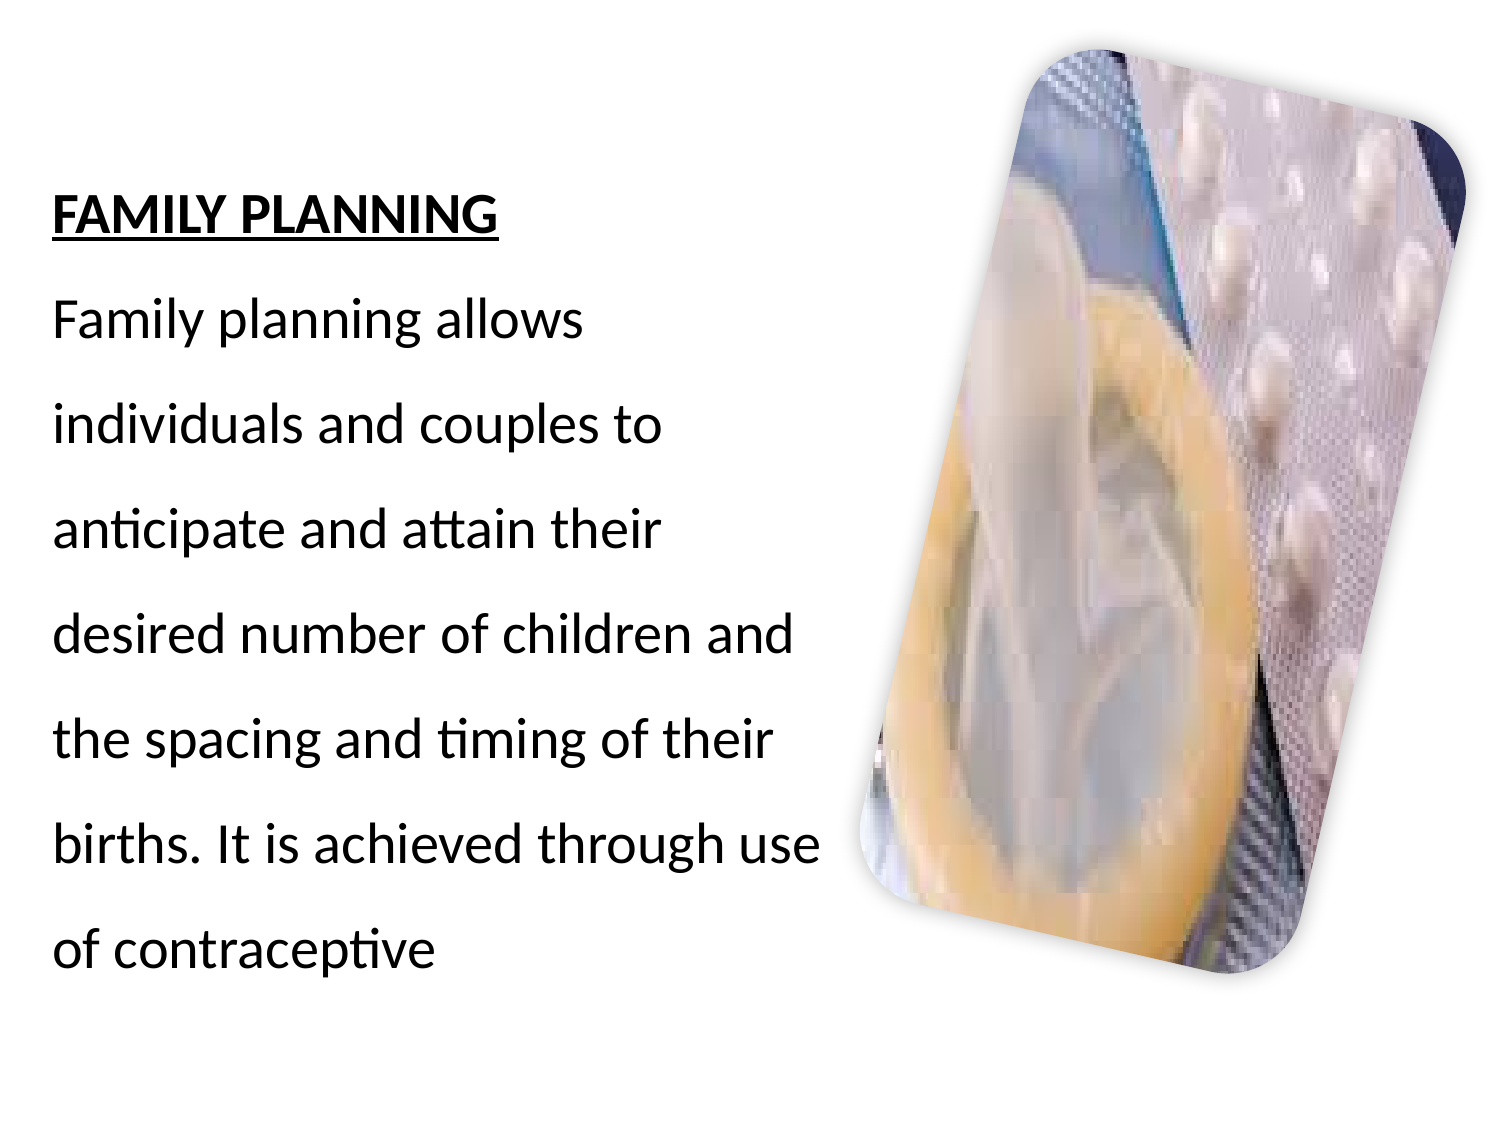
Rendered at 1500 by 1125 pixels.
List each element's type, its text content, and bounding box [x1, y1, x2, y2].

text_box FAMILY PLANNING Family planning allows individuals and couples to anticipate and attain their desired number of children and the spacing and timing of their births. It is achieved through use of contraceptive [37, 132, 838, 988]
picture [859, 49, 1466, 974]
